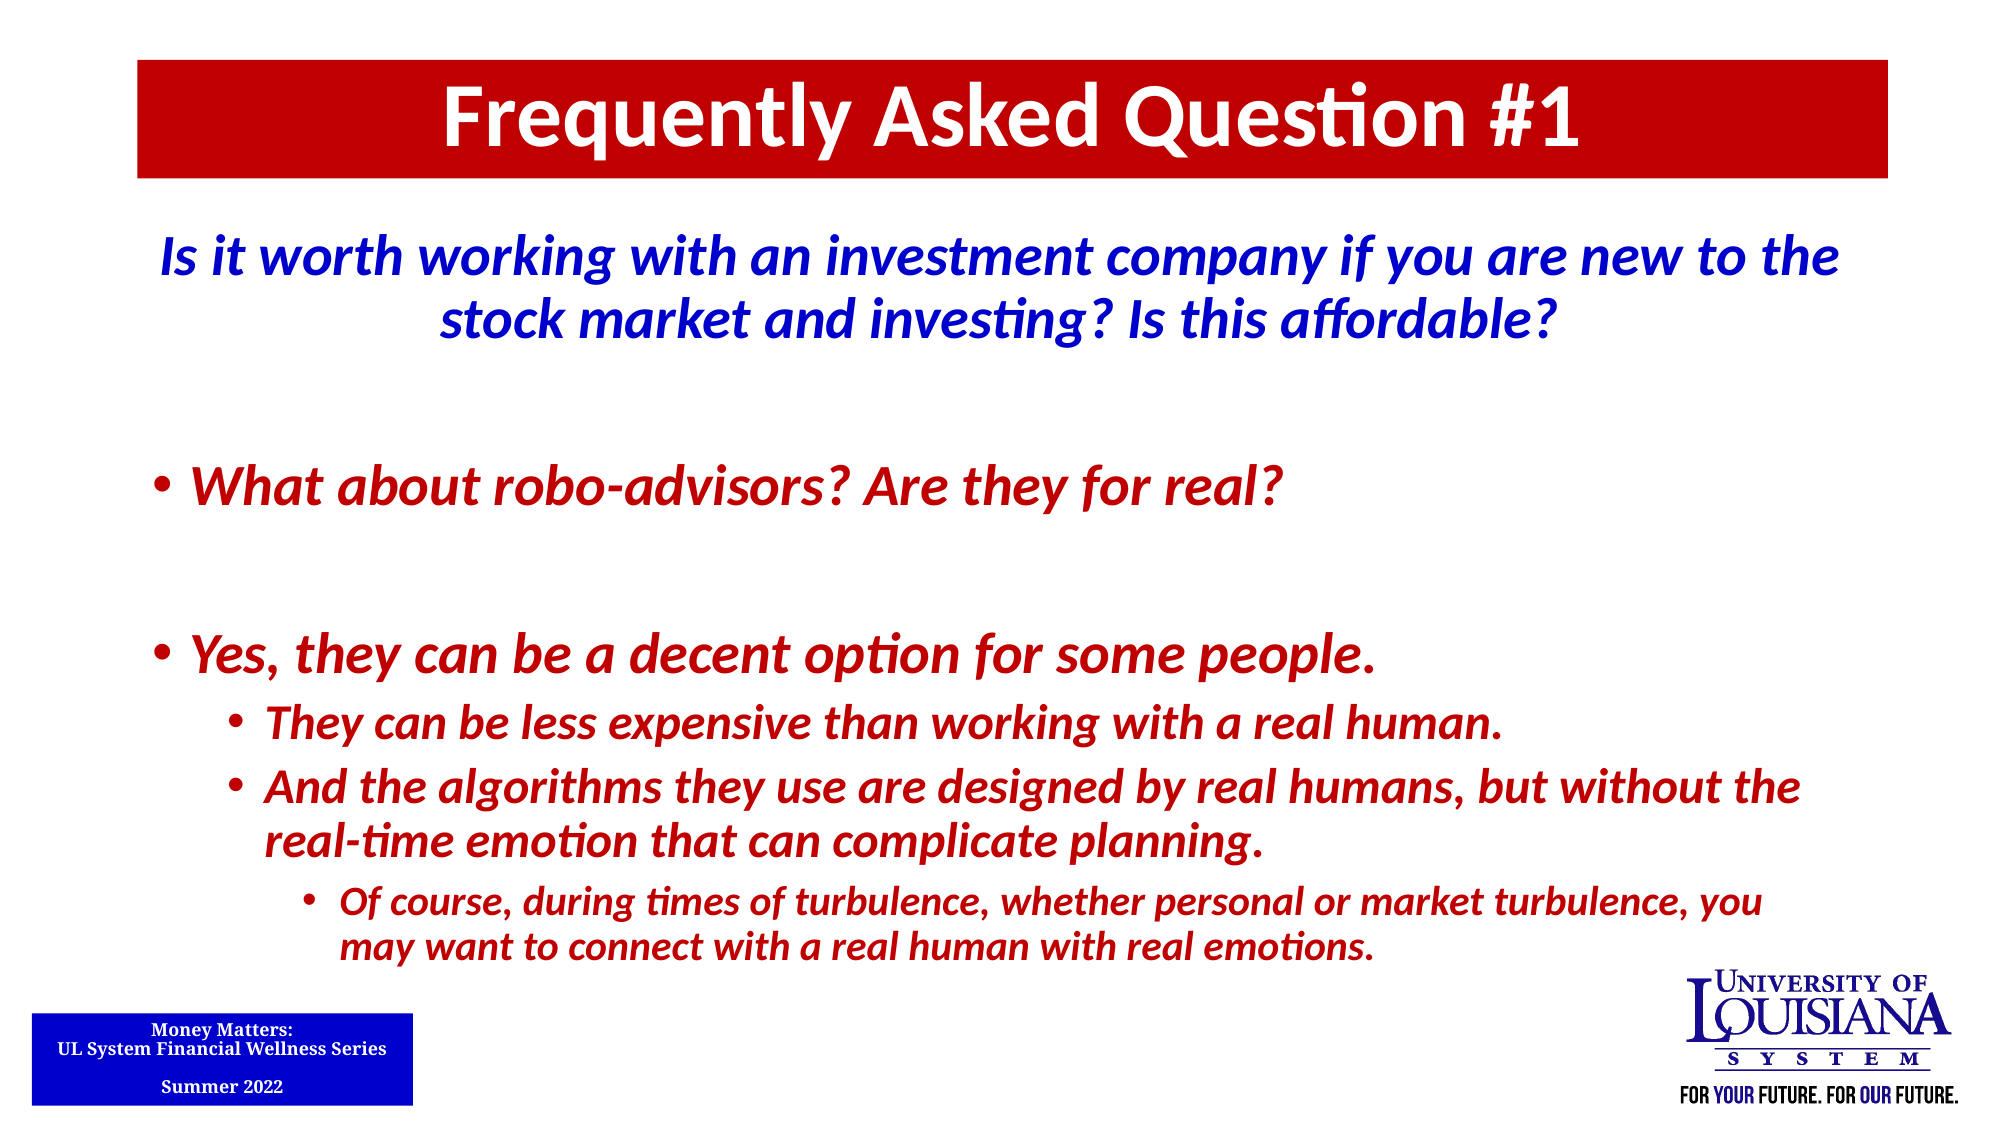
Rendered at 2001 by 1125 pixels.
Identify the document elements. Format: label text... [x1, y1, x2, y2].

picture [1655, 956, 1983, 1120]
text_box Frequently Asked Question #1 [137, 59, 1888, 179]
text_box Is it worth working with an investment company if you are new to the stock market and investing? Is this affordable? What about robo-advisors? Are they for real? Yes, they can be a decent option for some people. They can be less expensive than working with a real human. And the algorithms they use are designed by real humans, but without the real-time emotion that can complicate planning. Of course, during times of turbulence, whether personal or market turbulence, you may want to connect with a real human with real emotions. [137, 217, 1863, 1014]
